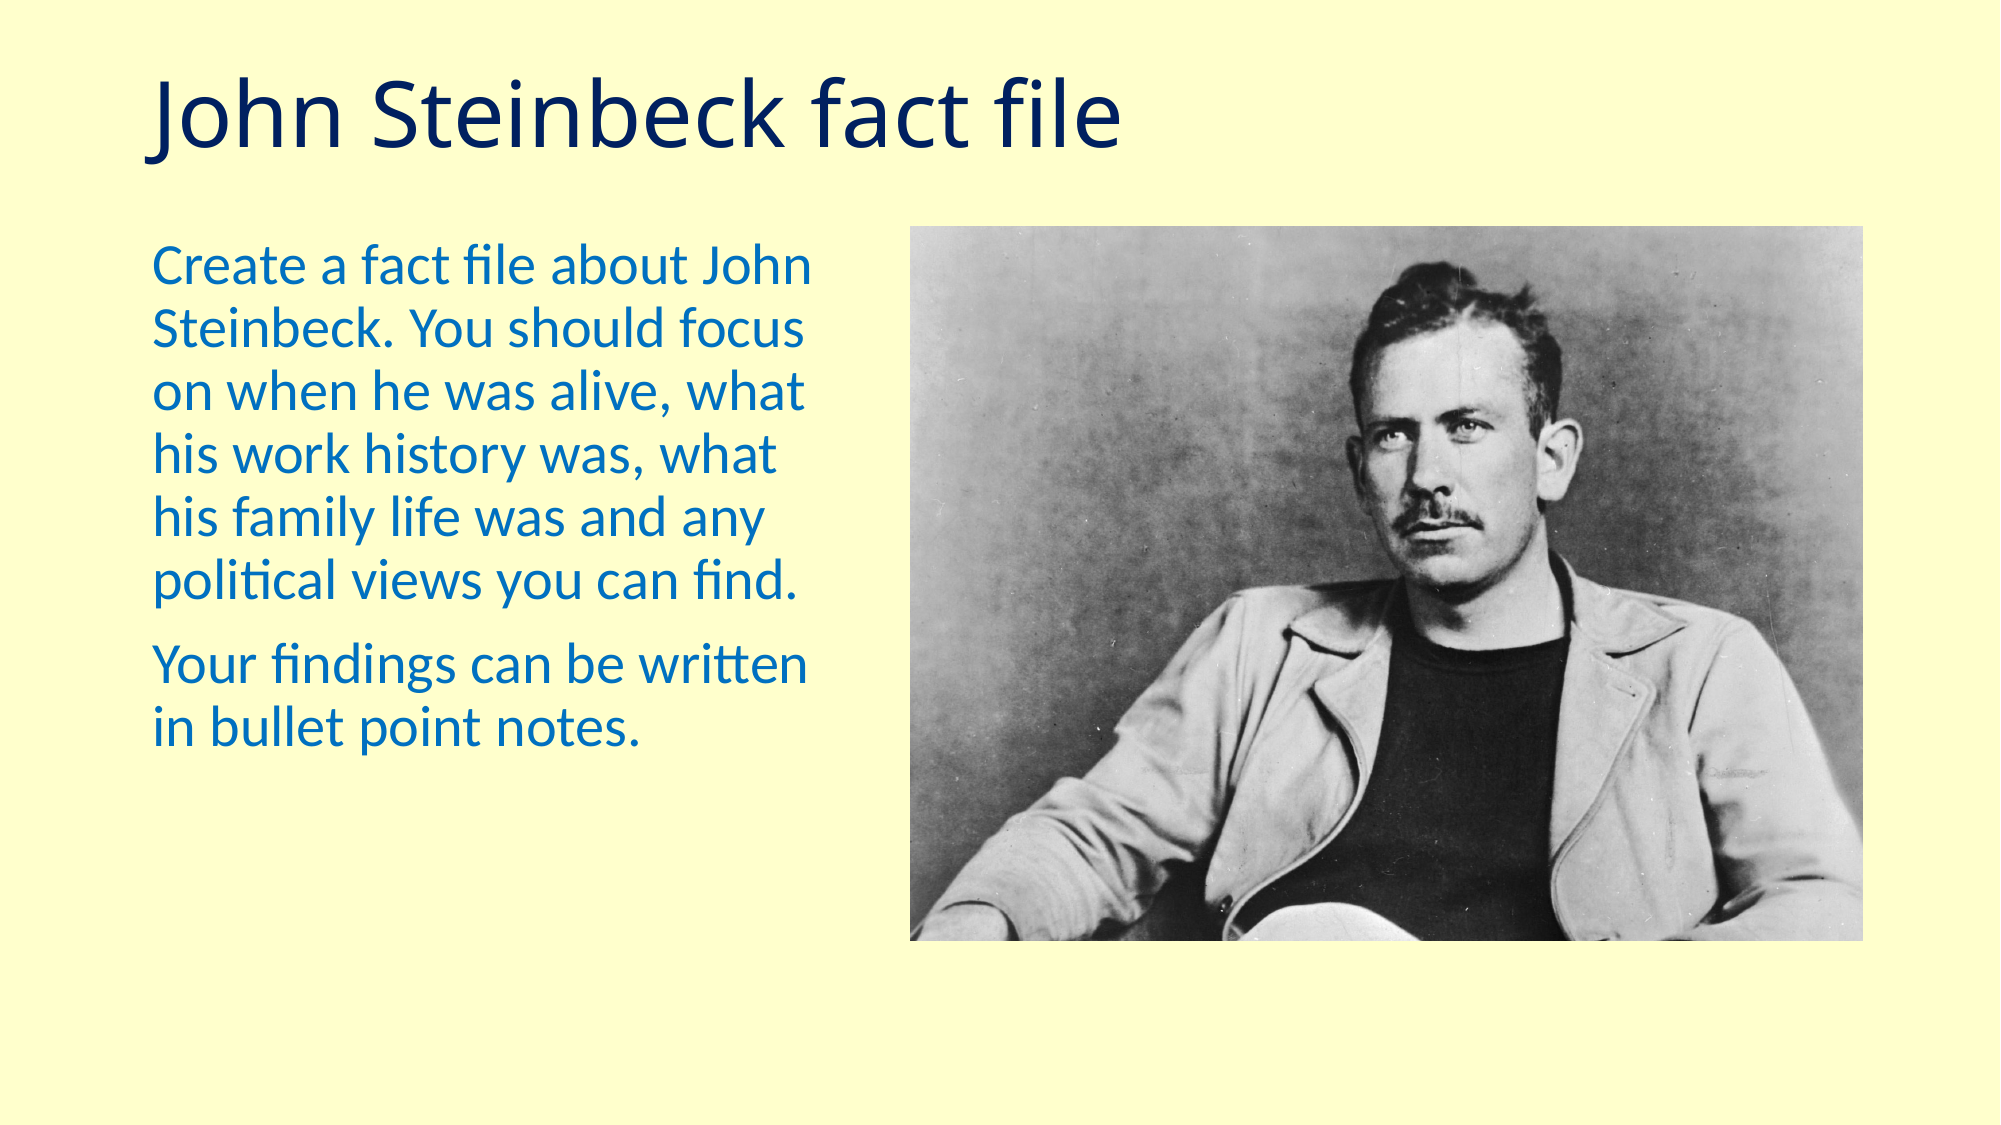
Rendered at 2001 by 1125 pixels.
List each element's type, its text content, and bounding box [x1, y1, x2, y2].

picture [910, 226, 1863, 941]
title John Steinbeck fact file [137, 9, 1863, 227]
list Create a fact file about John Steinbeck. You should focus on when he was alive, what his work history was, what his family life was and any political views you can find. Your findings can be written in bullet point notes. [137, 226, 858, 1029]
